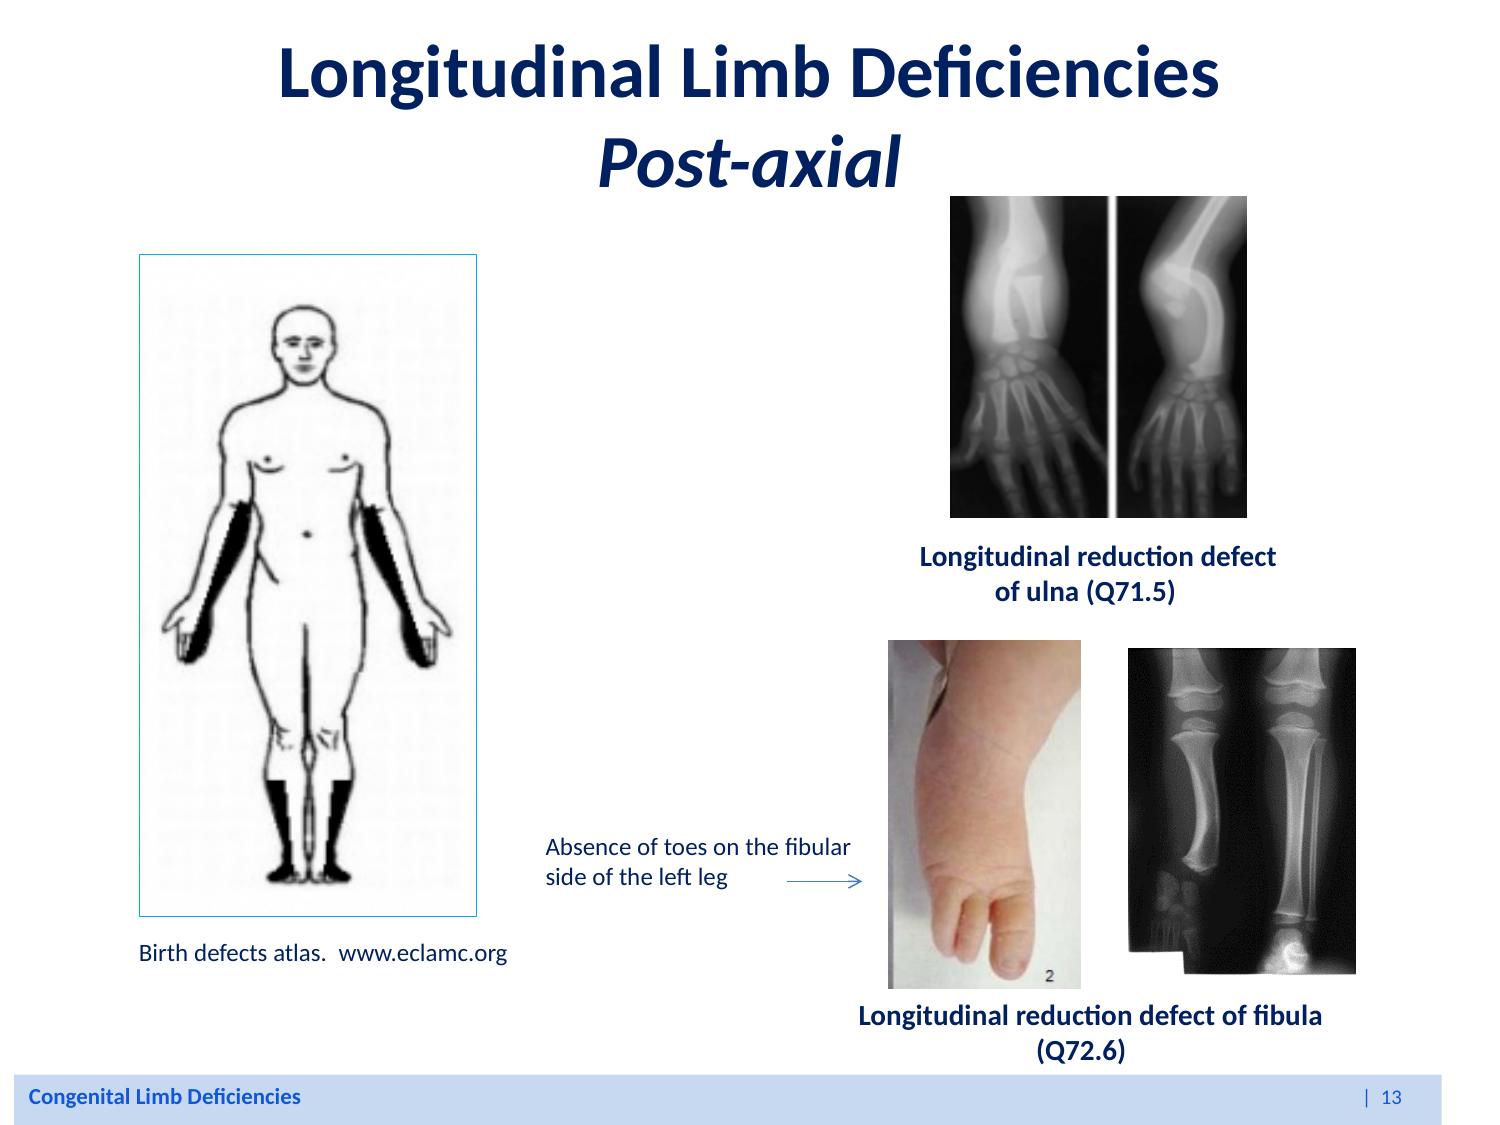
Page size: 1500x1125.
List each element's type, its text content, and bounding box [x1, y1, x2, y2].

picture [1127, 648, 1357, 976]
text_box Absence of toes on the fibular side of the left leg [571, 822, 868, 898]
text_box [123, 254, 566, 975]
text_box Longitudinal reduction defect of fibula (Q72.6) [832, 988, 1356, 1074]
picture [950, 195, 1247, 518]
title Longitudinal Limb Deficiencies Post-axial [75, 19, 1425, 207]
text_box Congenital Limb Deficiencies | 13 [14, 1074, 1442, 1125]
picture [888, 640, 1081, 990]
text_box Longitudinal reduction defect of ulna (Q71.5) [891, 529, 1306, 615]
